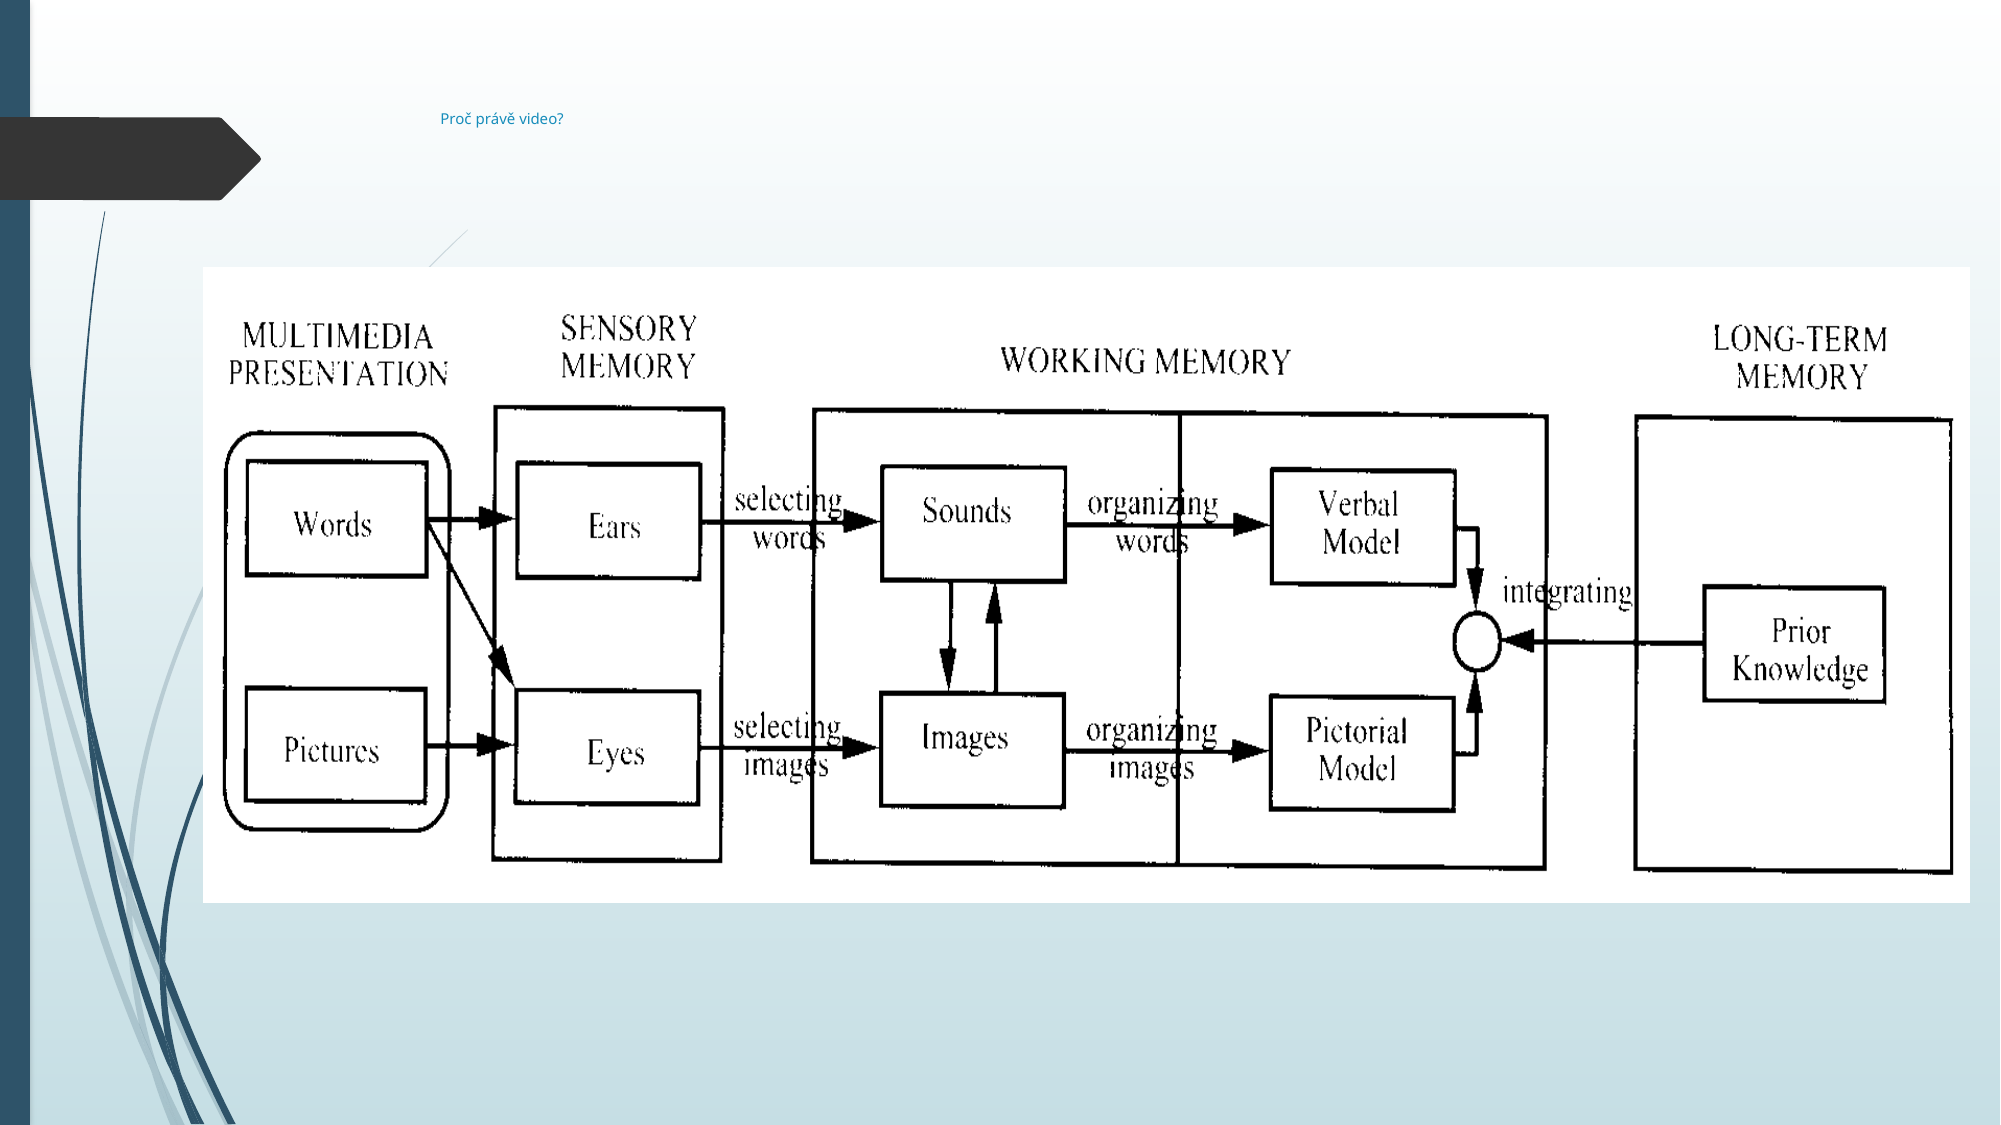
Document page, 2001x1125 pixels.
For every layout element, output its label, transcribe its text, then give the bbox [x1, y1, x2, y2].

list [202, 267, 1971, 903]
title Proč právě video? Kognitivní model multimediálního učení (Mayer 2005, s. 37) [425, 102, 1888, 267]
